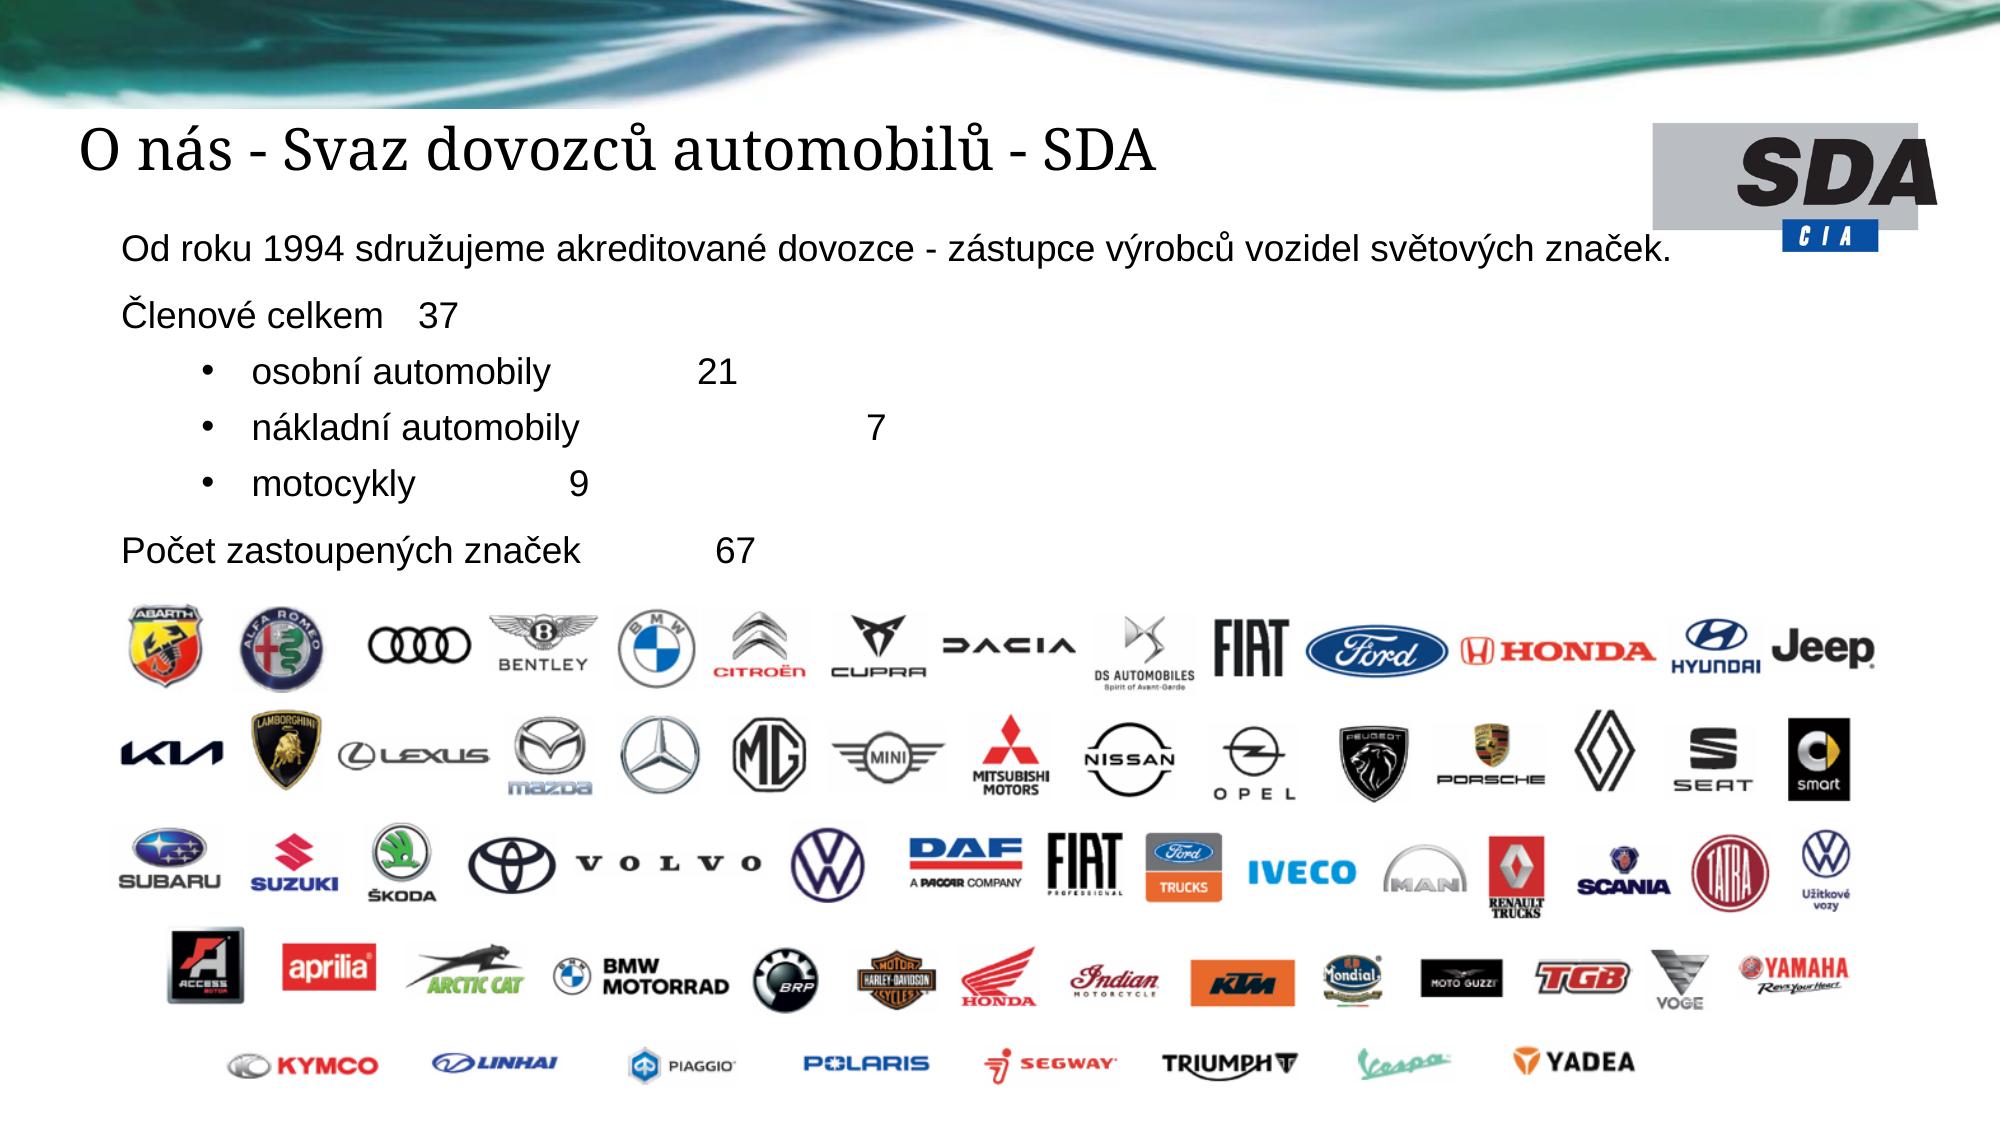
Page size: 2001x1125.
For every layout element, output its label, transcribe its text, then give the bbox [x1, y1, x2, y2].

title O nás - Svaz dovozců automobilů - SDA [64, 104, 1615, 194]
list Od roku 1994 sdružujeme akreditované dovozce - zástupce výrobců vozidel světových značek. Členové celkem 37 osobní automobily 21 nákladní automobily 7 motocykly 9 Počet zastoupených značek 67 [42, 194, 1695, 591]
picture [0, 0, 2000, 269]
picture [99, 586, 1890, 1094]
